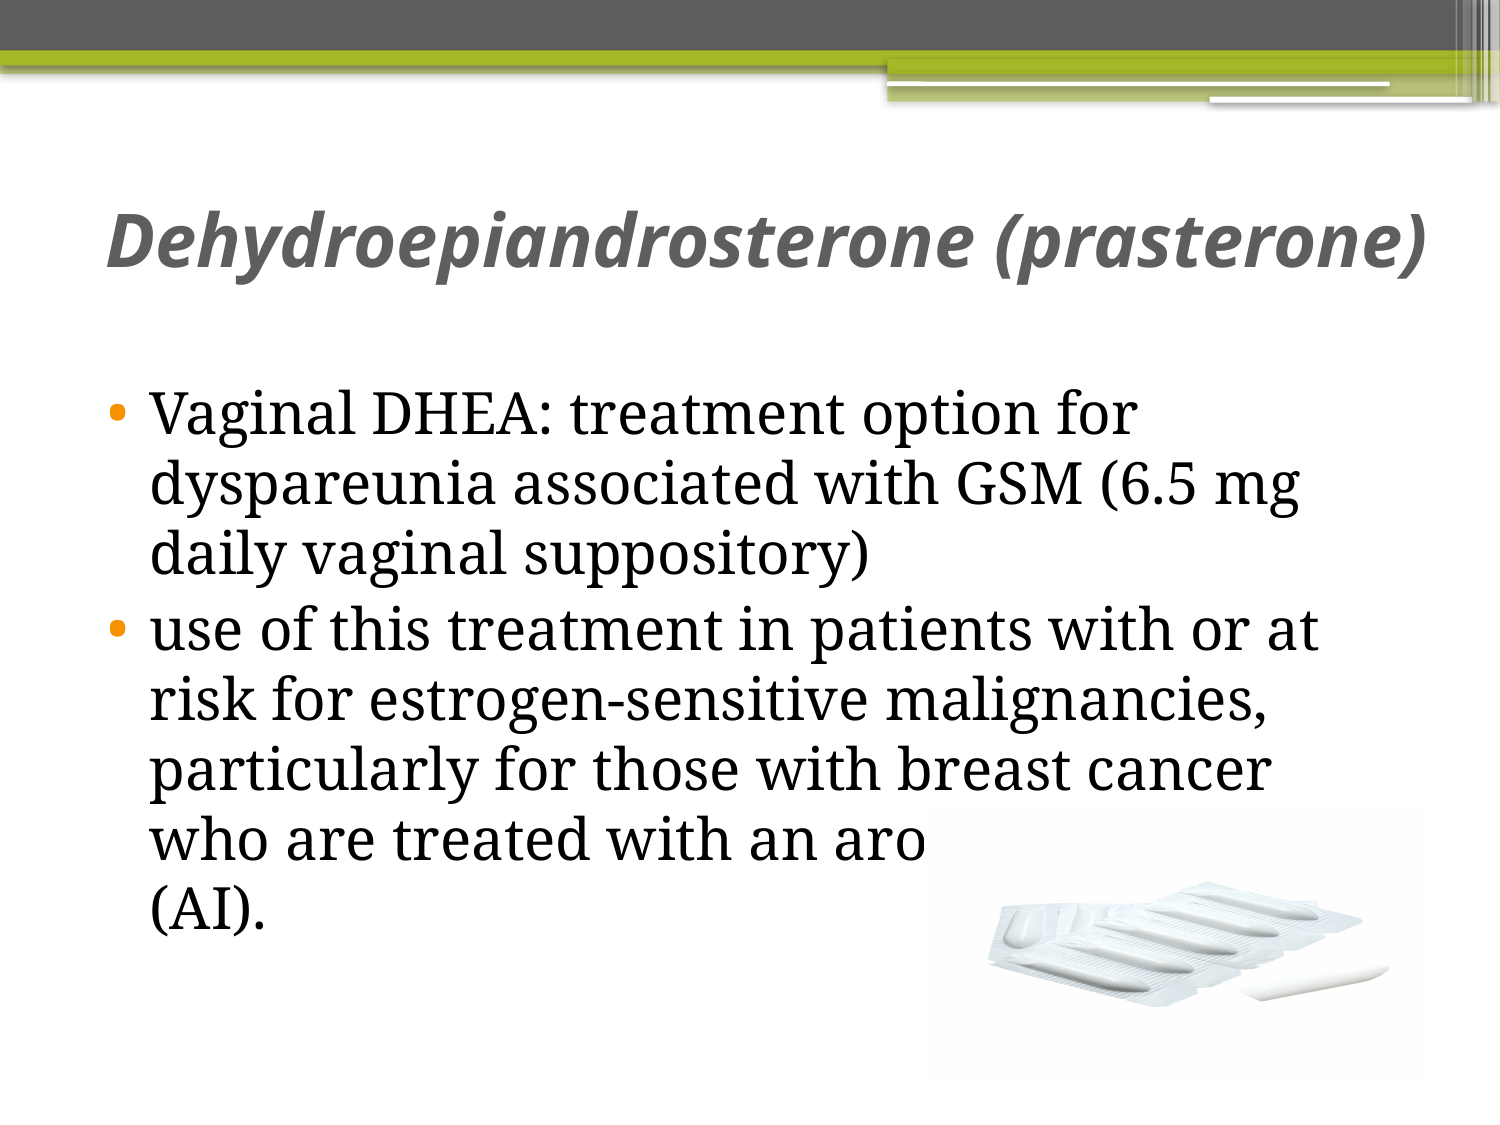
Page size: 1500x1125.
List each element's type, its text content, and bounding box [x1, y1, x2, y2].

picture [924, 806, 1427, 1082]
list Vaginal DHEA: treatment option for dyspareunia associated with GSM (6.5 mg daily vaginal suppository) use of this treatment in patients with or at risk for estrogen-sensitive malignancies, particularly for those with breast cancer who are treated with an aromatase inhibitor (AI). [75, 368, 1425, 1079]
title Dehydroepiandrosterone (prasterone) [90, 149, 1500, 325]
